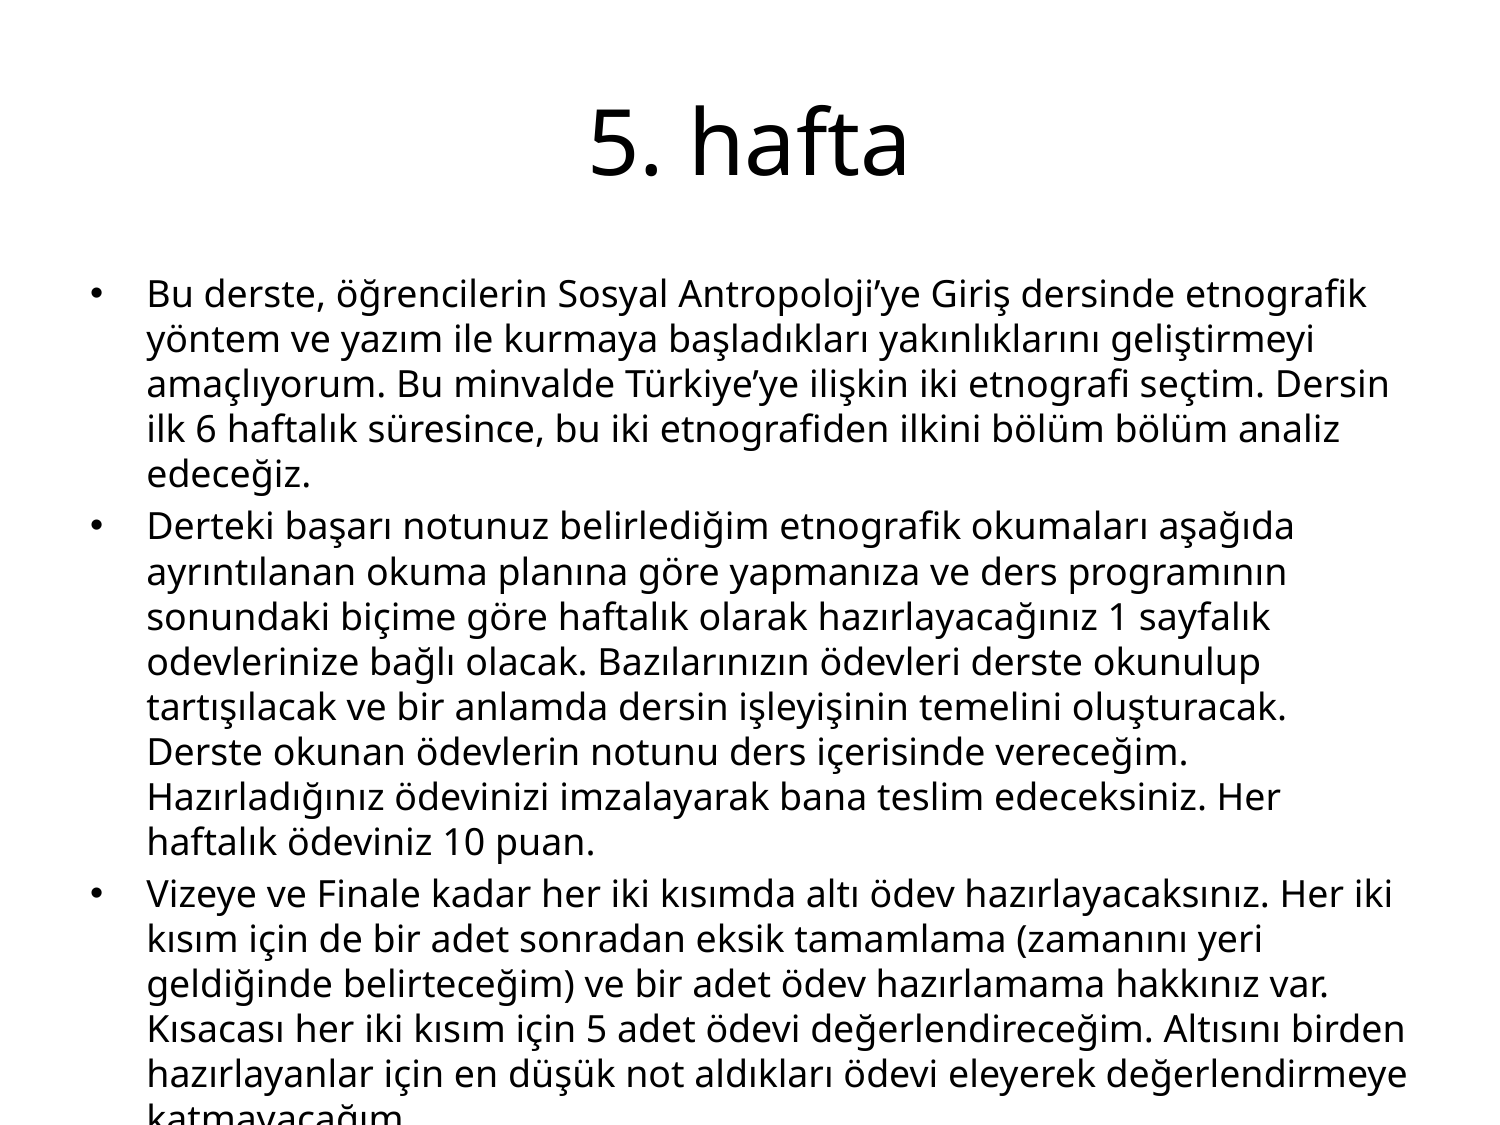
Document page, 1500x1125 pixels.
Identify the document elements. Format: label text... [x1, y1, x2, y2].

title 5. hafta [75, 45, 1425, 233]
list Bu derste, öğrencilerin Sosyal Antropoloji’ye Giriş dersinde etnografik yöntem ve yazım ile kurmaya başladıkları yakınlıklarını geliştirmeyi amaçlıyorum. Bu minvalde Türkiye’ye ilişkin iki etnografi seçtim. Dersin ilk 6 haftalık süresince, bu iki etnografiden ilkini bölüm bölüm analiz edeceğiz. Derteki başarı notunuz belirlediğim etnografik okumaları aşağıda ayrıntılanan okuma planına göre yapmanıza ve ders programının sonundaki biçime göre haftalık olarak hazırlayacağınız 1 sayfalık odevlerinize bağlı olacak. Bazılarınızın ödevleri derste okunulup tartışılacak ve bir anlamda dersin işleyişinin temelini oluşturacak. Derste okunan ödevlerin notunu ders içerisinde vereceğim. Hazırladığınız ödevinizi imzalayarak bana teslim edeceksiniz. Her haftalık ödeviniz 10 puan. Vizeye ve Finale kadar her iki kısımda altı ödev hazırlayacaksınız. Her iki kısım için de bir adet sonradan eksik tamamlama (zamanını yeri geldiğinde belirteceğim) ve bir adet ödev hazırlamama hakkınız var. Kısacası her iki kısım için 5 adet ödevi değerlendireceğim. Altısını birden hazırlayanlar için en düşük not aldıkları ödevi eleyerek değerlendirmeye katmayacağım. [75, 262, 1425, 1024]
